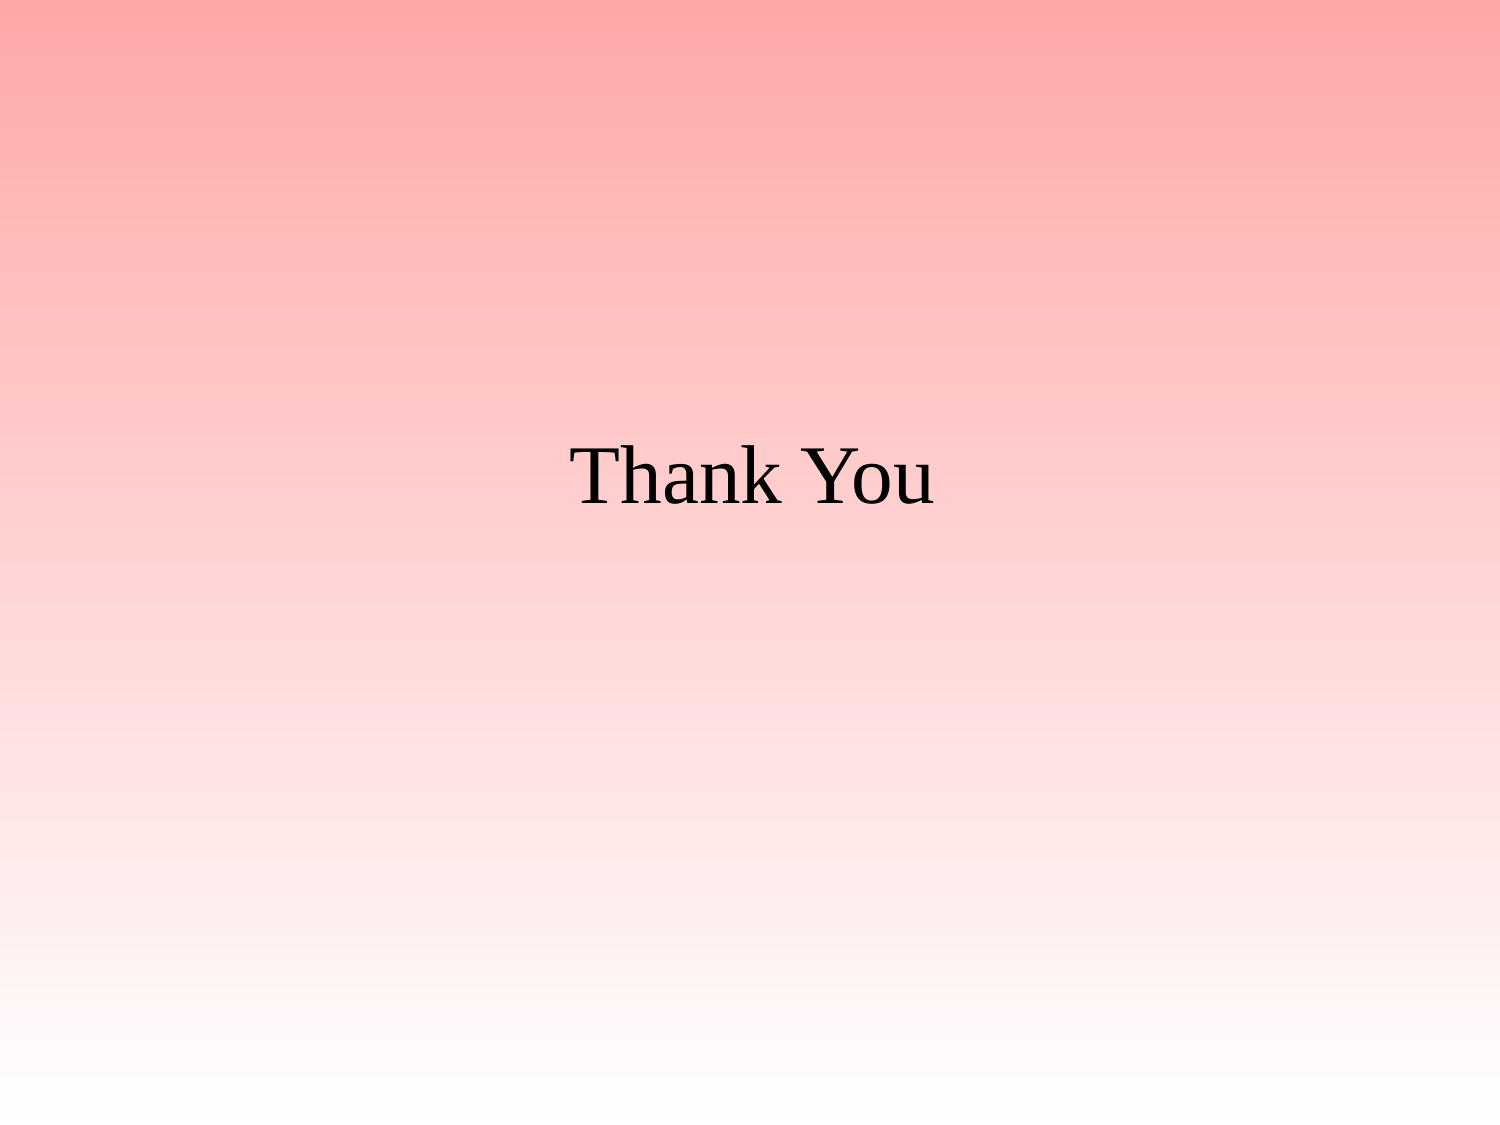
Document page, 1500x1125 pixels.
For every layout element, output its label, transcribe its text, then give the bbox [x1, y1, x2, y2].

text_box Thank You [210, 413, 1296, 528]
text_box [0, 0, 1500, 1121]
